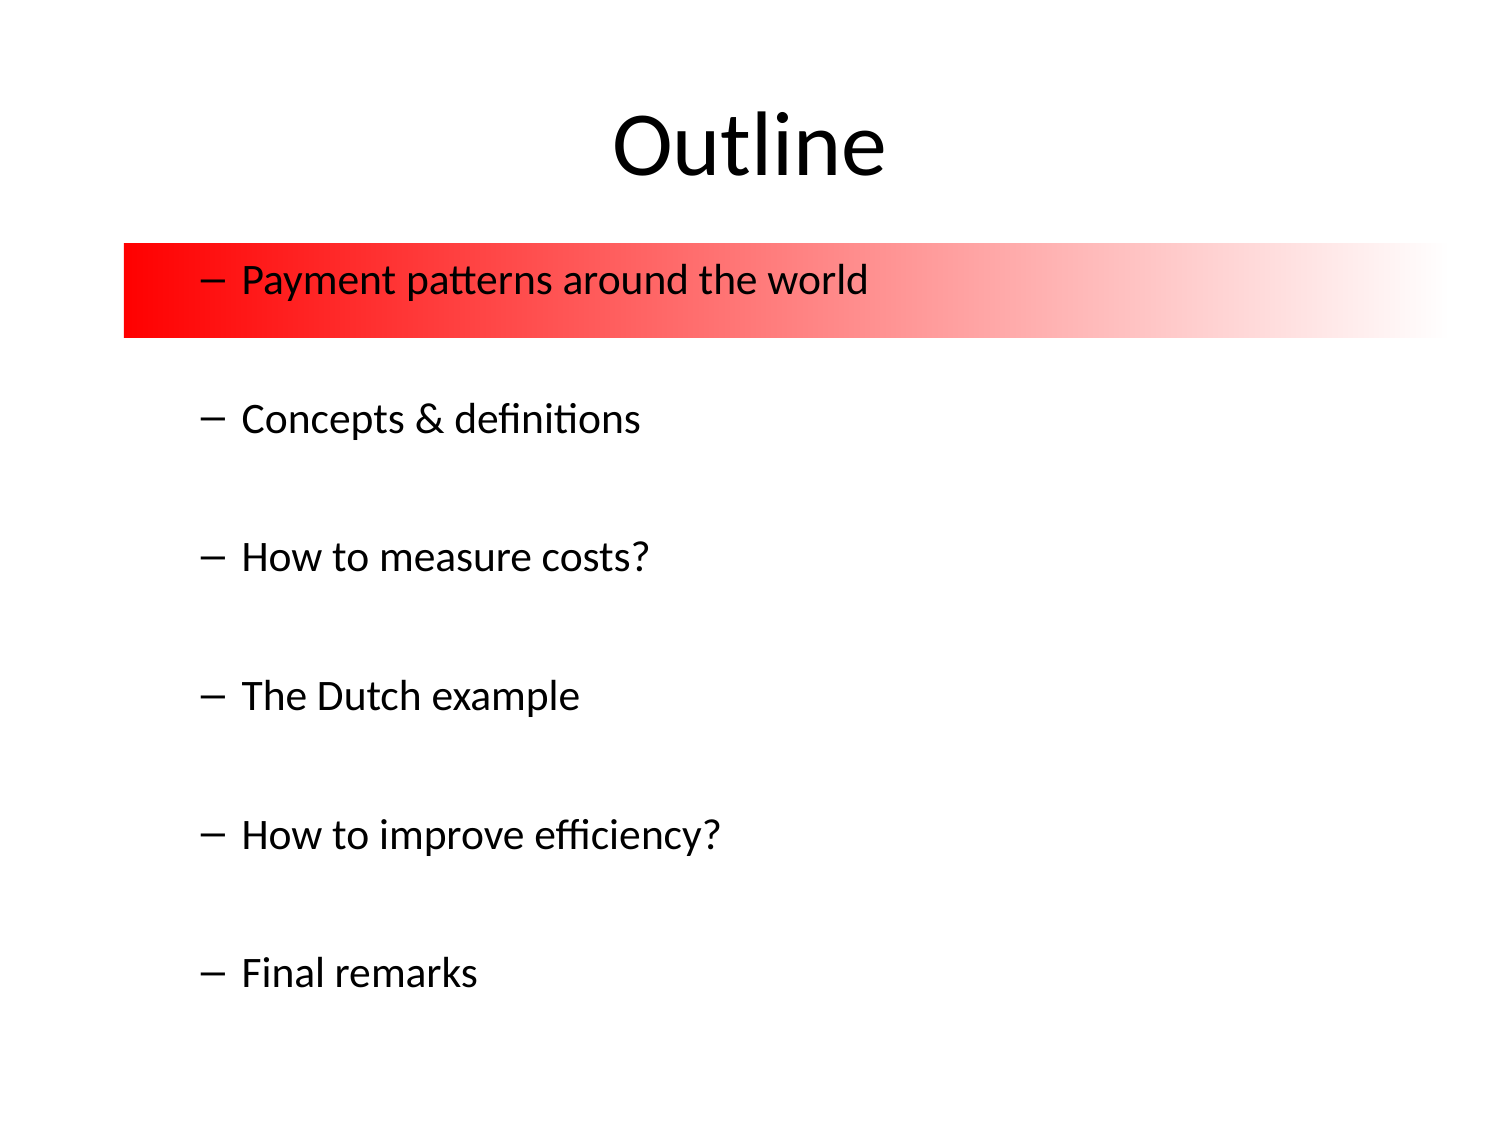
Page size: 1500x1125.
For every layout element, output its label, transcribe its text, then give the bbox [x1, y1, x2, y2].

title Outline [75, 45, 1425, 233]
list Payment patterns around the world Concepts & definitions How to measure costs? The Dutch example How to improve efficiency? Final remarks [120, 243, 1471, 1005]
